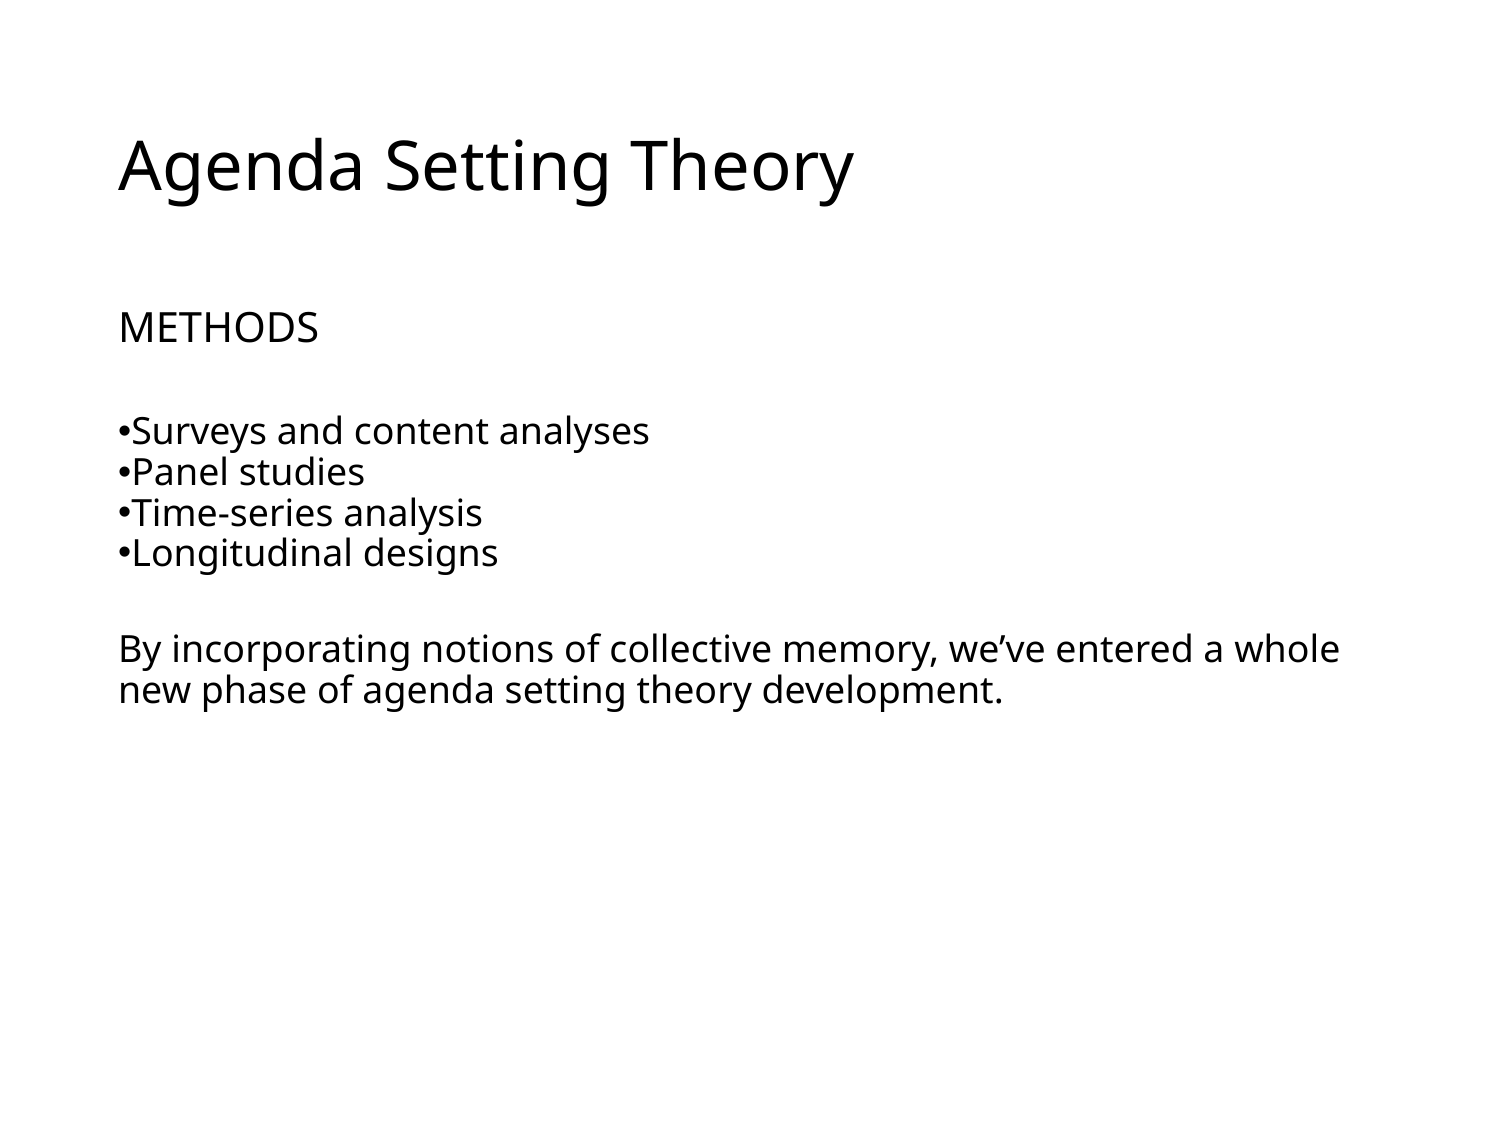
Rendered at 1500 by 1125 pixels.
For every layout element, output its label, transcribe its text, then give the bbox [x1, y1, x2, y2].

title Agenda Setting Theory [103, 59, 1397, 278]
list METHODS Surveys and content analyses Panel studies Time-series analysis Longitudinal designs By incorporating notions of collective memory, we’ve entered a whole new phase of agenda setting theory development. [103, 299, 1433, 1080]
